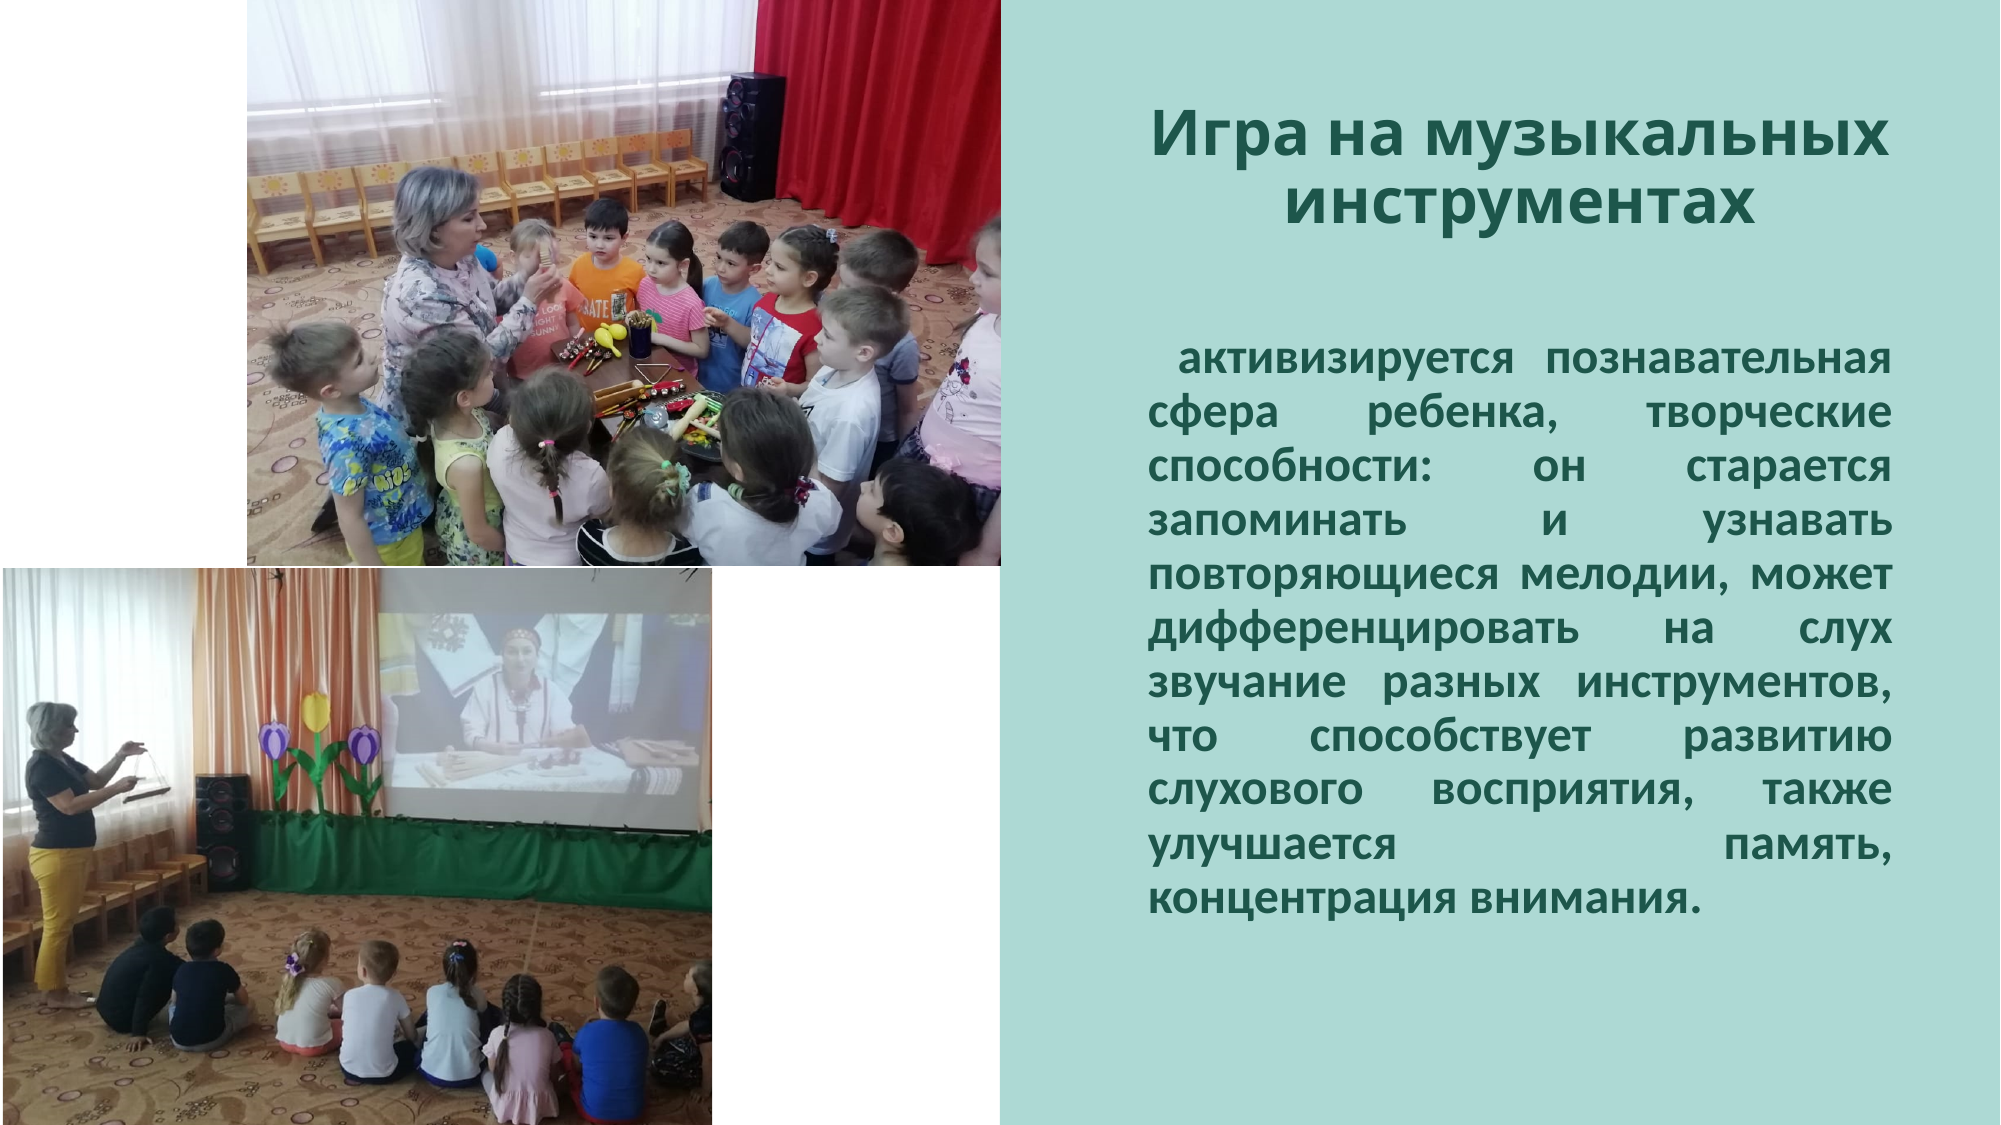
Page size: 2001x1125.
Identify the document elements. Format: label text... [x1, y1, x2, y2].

list активизируется познавательная сфера ребенка, творческие способности: он старается запоминать и узнавать повторяющиеся мелодии, может дифференцировать на слух звучание разных инструментов, что способствует развитию слухового восприятия, также улучшается память, концентрация внимания. [1132, 322, 1909, 1066]
title Игра на музыкальных инструментах [1132, 59, 1908, 278]
picture [246, 0, 1001, 566]
picture [2, 568, 713, 1125]
